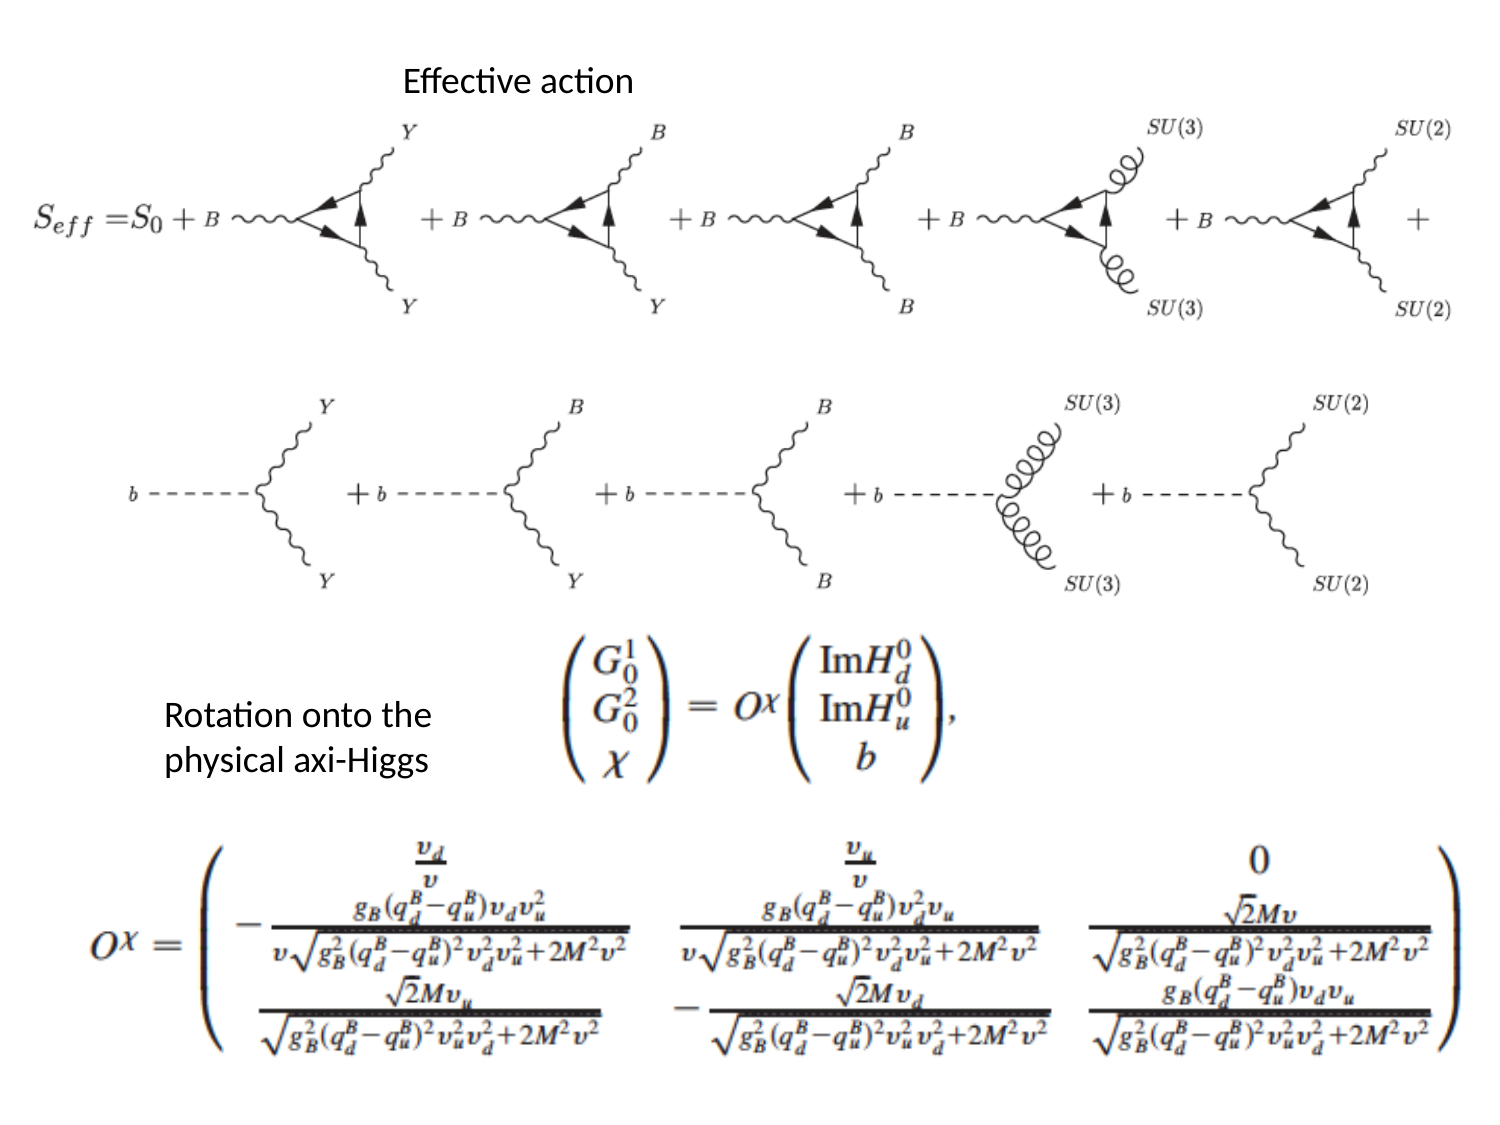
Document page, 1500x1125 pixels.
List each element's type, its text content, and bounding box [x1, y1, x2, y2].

picture [0, 113, 1500, 1095]
text_box Effective action [388, 48, 650, 109]
text_box Rotation onto the physical axi-Higgs [149, 682, 456, 788]
